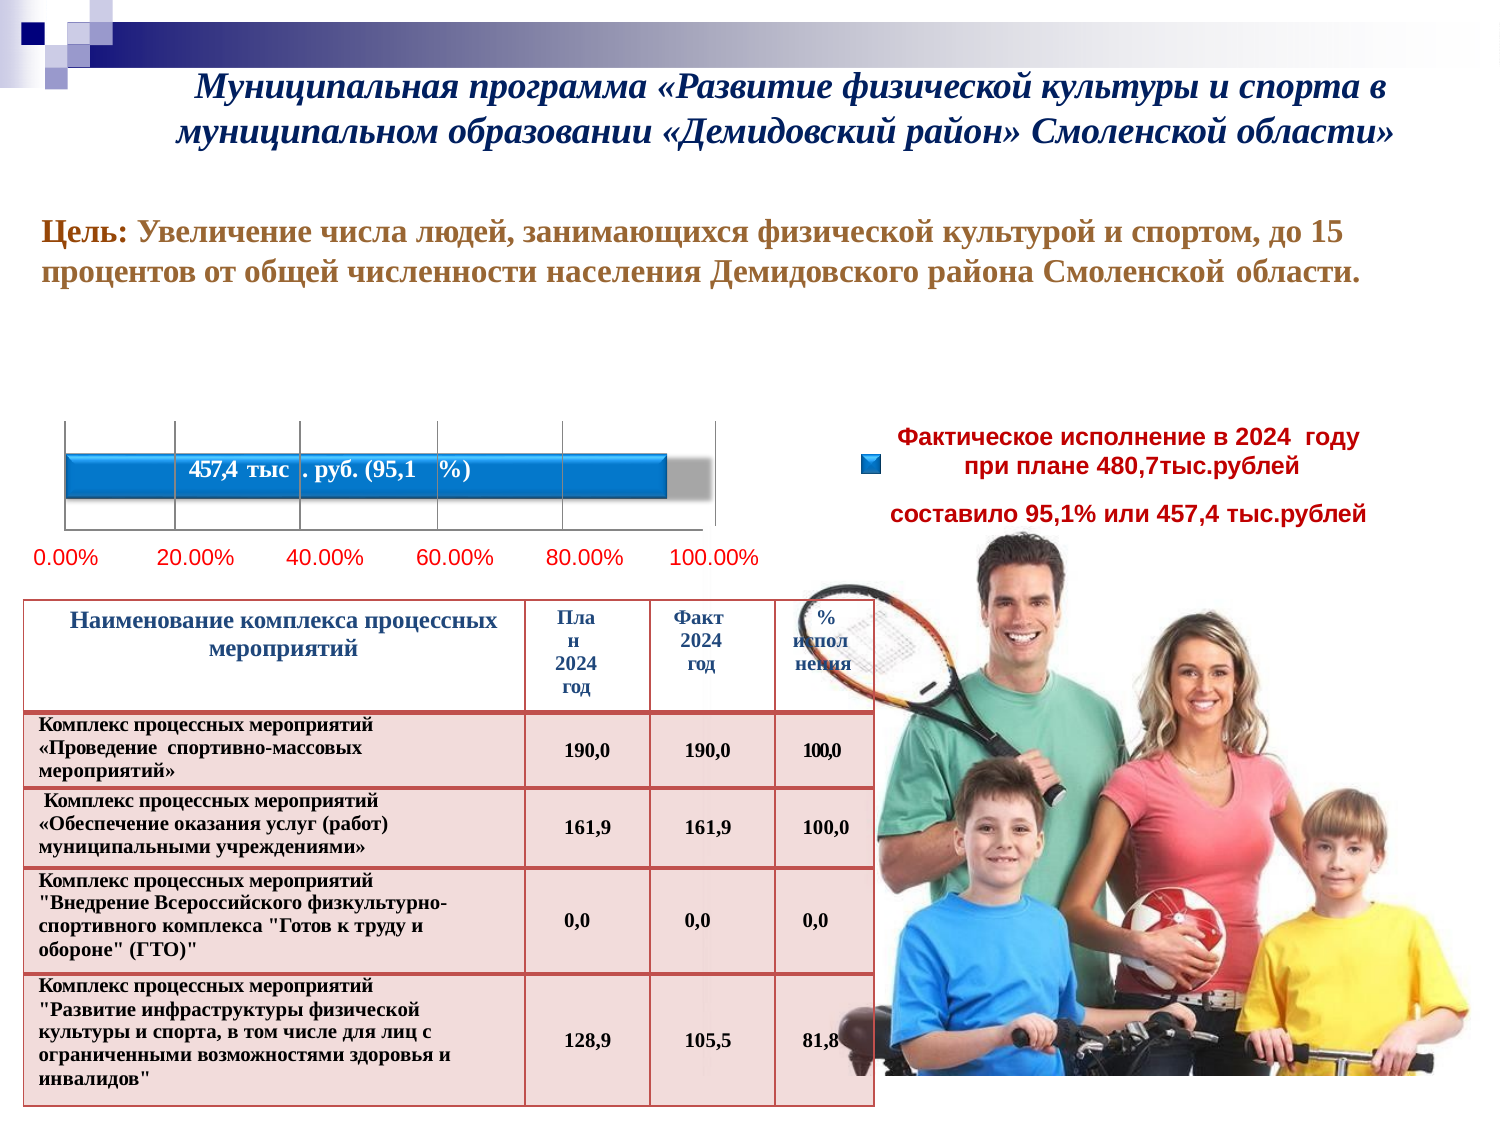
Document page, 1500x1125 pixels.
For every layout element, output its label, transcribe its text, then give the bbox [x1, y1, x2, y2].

table_header . руб. (95,1 [301, 421, 437, 529]
table_cell 128,9 [526, 976, 649, 1105]
text_box 60.00% [413, 540, 496, 570]
text_box [67, 22, 89, 44]
table_cell Комплекс процессных мероприятий "Внедрение Всероссийского физкультурно-спортивного комплекса "Готов к труду и обороне" (ГТО)" [24, 870, 524, 972]
table_cell 0,0 [776, 870, 873, 972]
text_box [89, 0, 113, 22]
text_box [67, 44, 90, 68]
text_box [45, 45, 67, 67]
text_box 20.00% [154, 540, 237, 570]
text_box [0, 0, 47, 88]
text_box [860, 453, 881, 474]
table_cell 105,5 [651, 976, 774, 1105]
table_header [563, 421, 715, 529]
text_box [45, 67, 68, 90]
text_box 40.00% [284, 540, 367, 570]
table_cell 0,0 [526, 870, 649, 972]
text_box [89, 22, 113, 46]
table_header План 2024 год [526, 601, 649, 710]
text_box Фактическое исполнение в 2024 году при плане 480,7тыс.рублей составило 95,1% или 457,4 тыс.рублей [871, 418, 1385, 528]
title Муниципальная программа «Развитие физической культуры и спорта в муниципальном образовании «Демидовский район» Смоленской области» [143, 58, 1428, 249]
table_cell 81,8 [776, 976, 873, 1105]
table_cell Комплекс процессных мероприятий «Проведение спортивно-массовых мероприятий» [24, 715, 524, 786]
table_cell 100,0 [776, 715, 873, 786]
table_header %) [438, 421, 562, 529]
table_cell 100,0 [776, 790, 873, 866]
text_box 100.00% [667, 540, 762, 570]
table_cell 190,0 [526, 715, 649, 786]
table_cell Комплекс процессных мероприятий "Развитие инфраструктуры физической культуры и спорта, в том числе для лиц с ограниченными возможностями здоровья и инвалидов" [24, 976, 524, 1105]
text_box [702, 526, 1480, 1076]
text_box Цель: Увеличение числа людей, занимающихся физической культурой и спортом, до 15 процентов от общей численности населения Демидовского района Смоленской области. [39, 206, 1383, 289]
table_cell 161,9 [526, 790, 649, 866]
table_header [66, 421, 174, 529]
table_header 457,4 тыс [176, 421, 299, 529]
table_header Наименование комплекса процессных мероприятий [24, 601, 524, 710]
table_cell 0,0 [651, 870, 774, 972]
text_box 0.00% [31, 540, 101, 570]
table_header % испол нения [776, 601, 873, 710]
text_box 80.00% [543, 540, 626, 570]
table_cell 190,0 [651, 715, 774, 786]
text_box [21, 22, 45, 45]
table_cell 161,9 [651, 790, 774, 866]
table_header Факт 2024 год [651, 601, 774, 710]
text_box [90, 22, 1500, 68]
table_cell Комплекс процессных мероприятий «Обеспечение оказания услуг (работ) муниципальными учреждениями» [24, 790, 524, 866]
